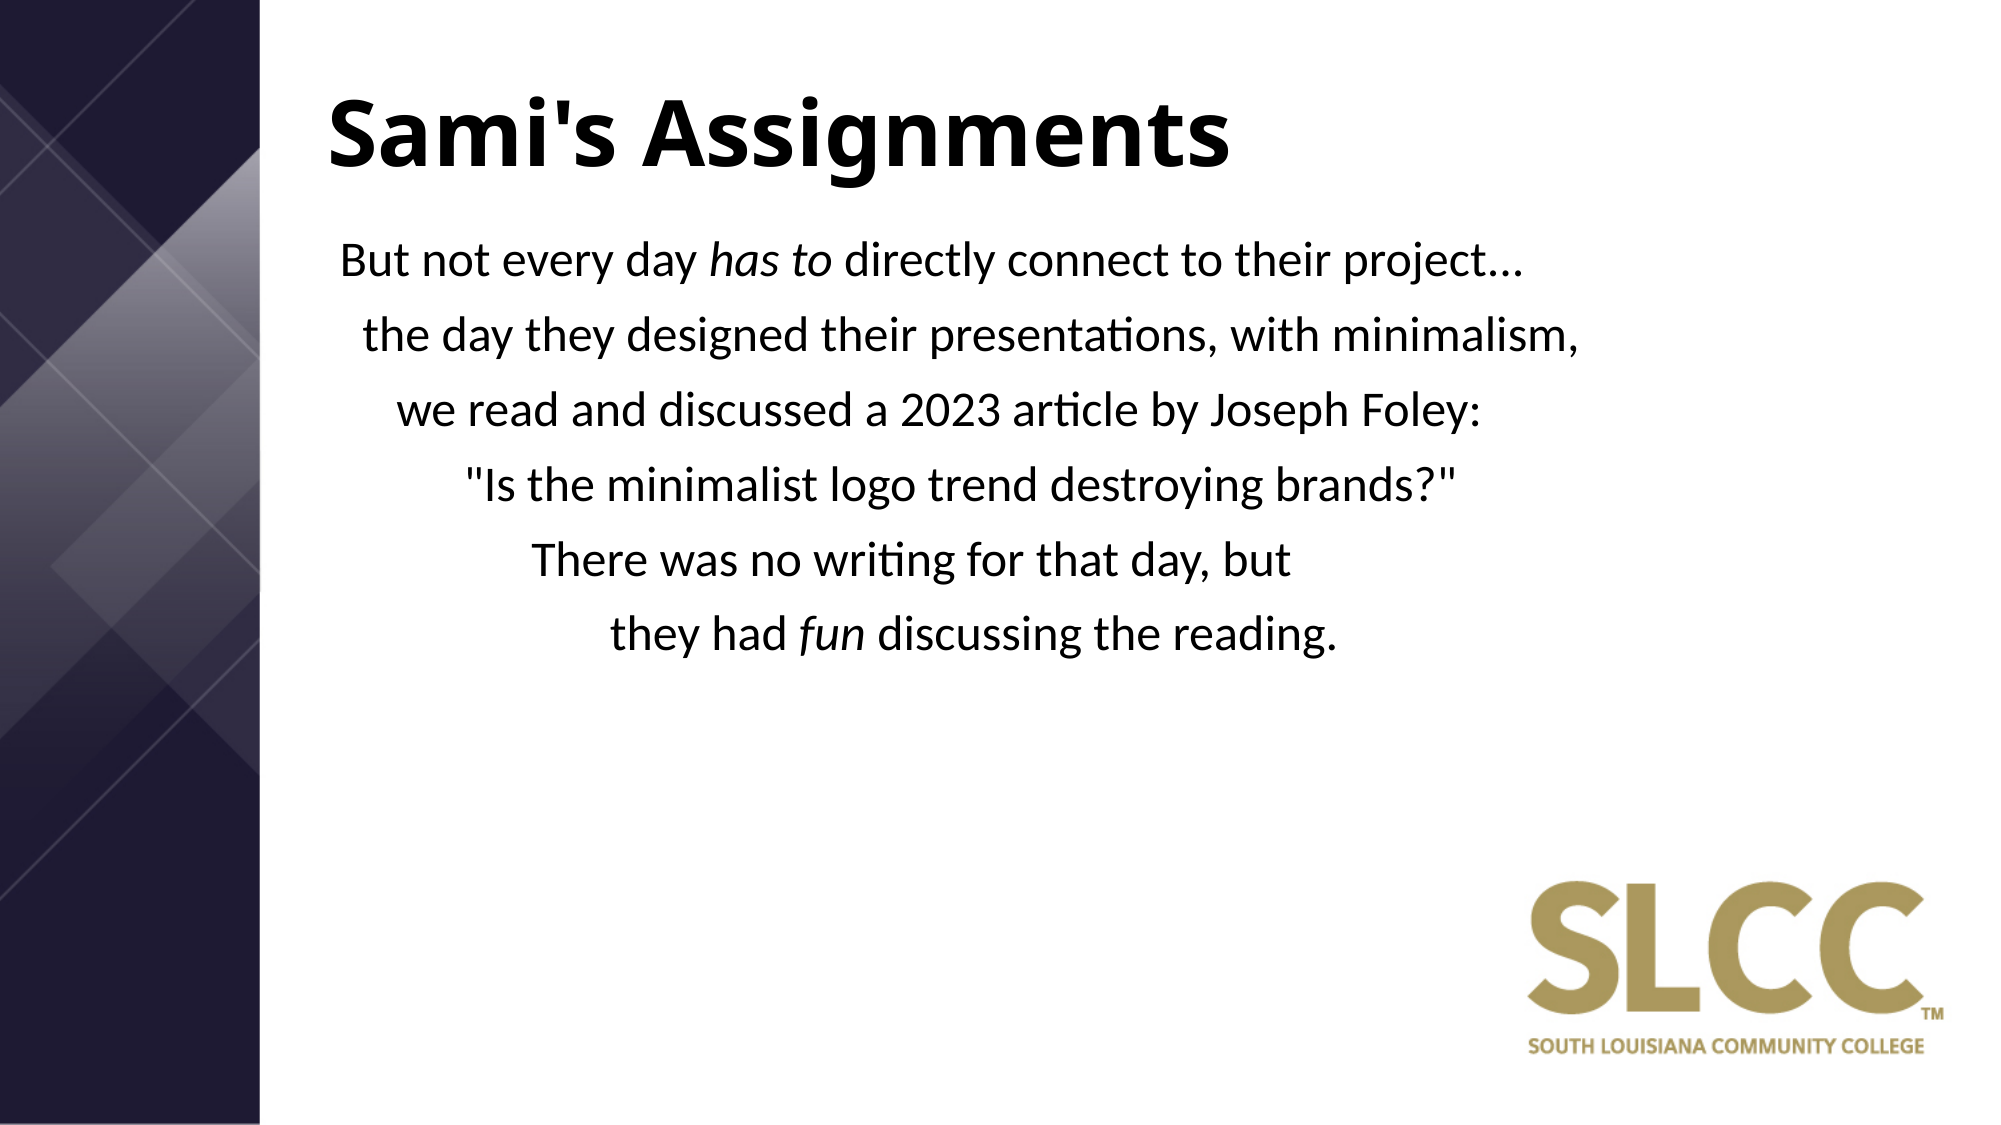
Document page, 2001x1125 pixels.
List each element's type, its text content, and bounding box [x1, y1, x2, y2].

picture [0, 0, 2001, 1125]
list But not every day has to directly connect to their project... the day they designed their presentations, with minimalism, we read and discussed a 2023 article by Joseph Foley: "Is the minimalist logo trend destroying brands?" There was no writing for that day, but they had fun discussing the reading. [324, 226, 1666, 995]
title Sami's Assignments [312, 0, 1863, 281]
